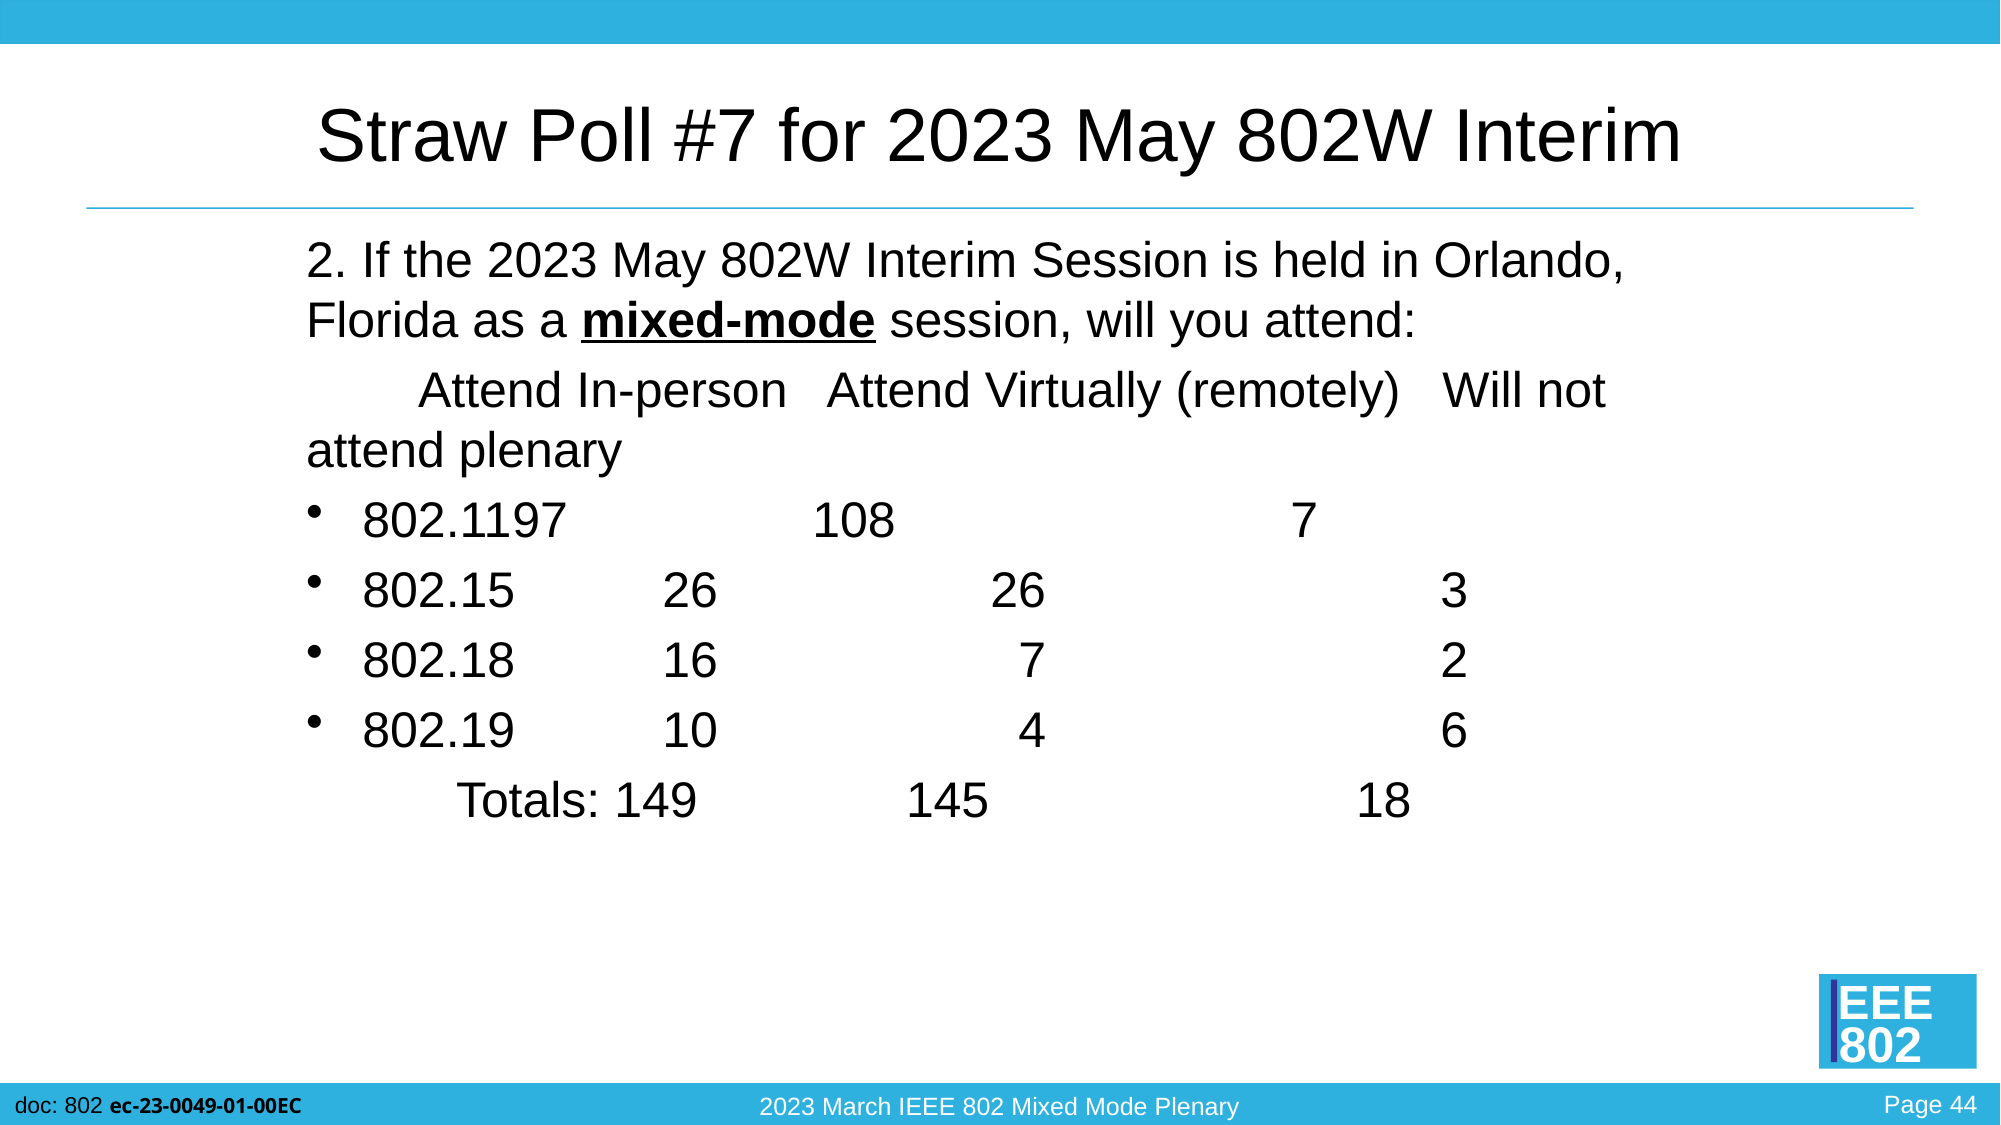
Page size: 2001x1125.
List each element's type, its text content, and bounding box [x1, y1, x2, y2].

title Straw Poll #7 for 2023 May 802W Interim [99, 66, 1900, 197]
list 2. If the 2023 May 802W Interim Session is held in Orlando, Florida as a mixed-mode session, will you attend: Attend In-person Attend Virtually (remotely) Will not attend plenary 802.11 97 108 7 802.15 26 26 3 802.18 16 7 2 802.19 10 4 6 Totals: 149 145 18 [291, 220, 1675, 1059]
